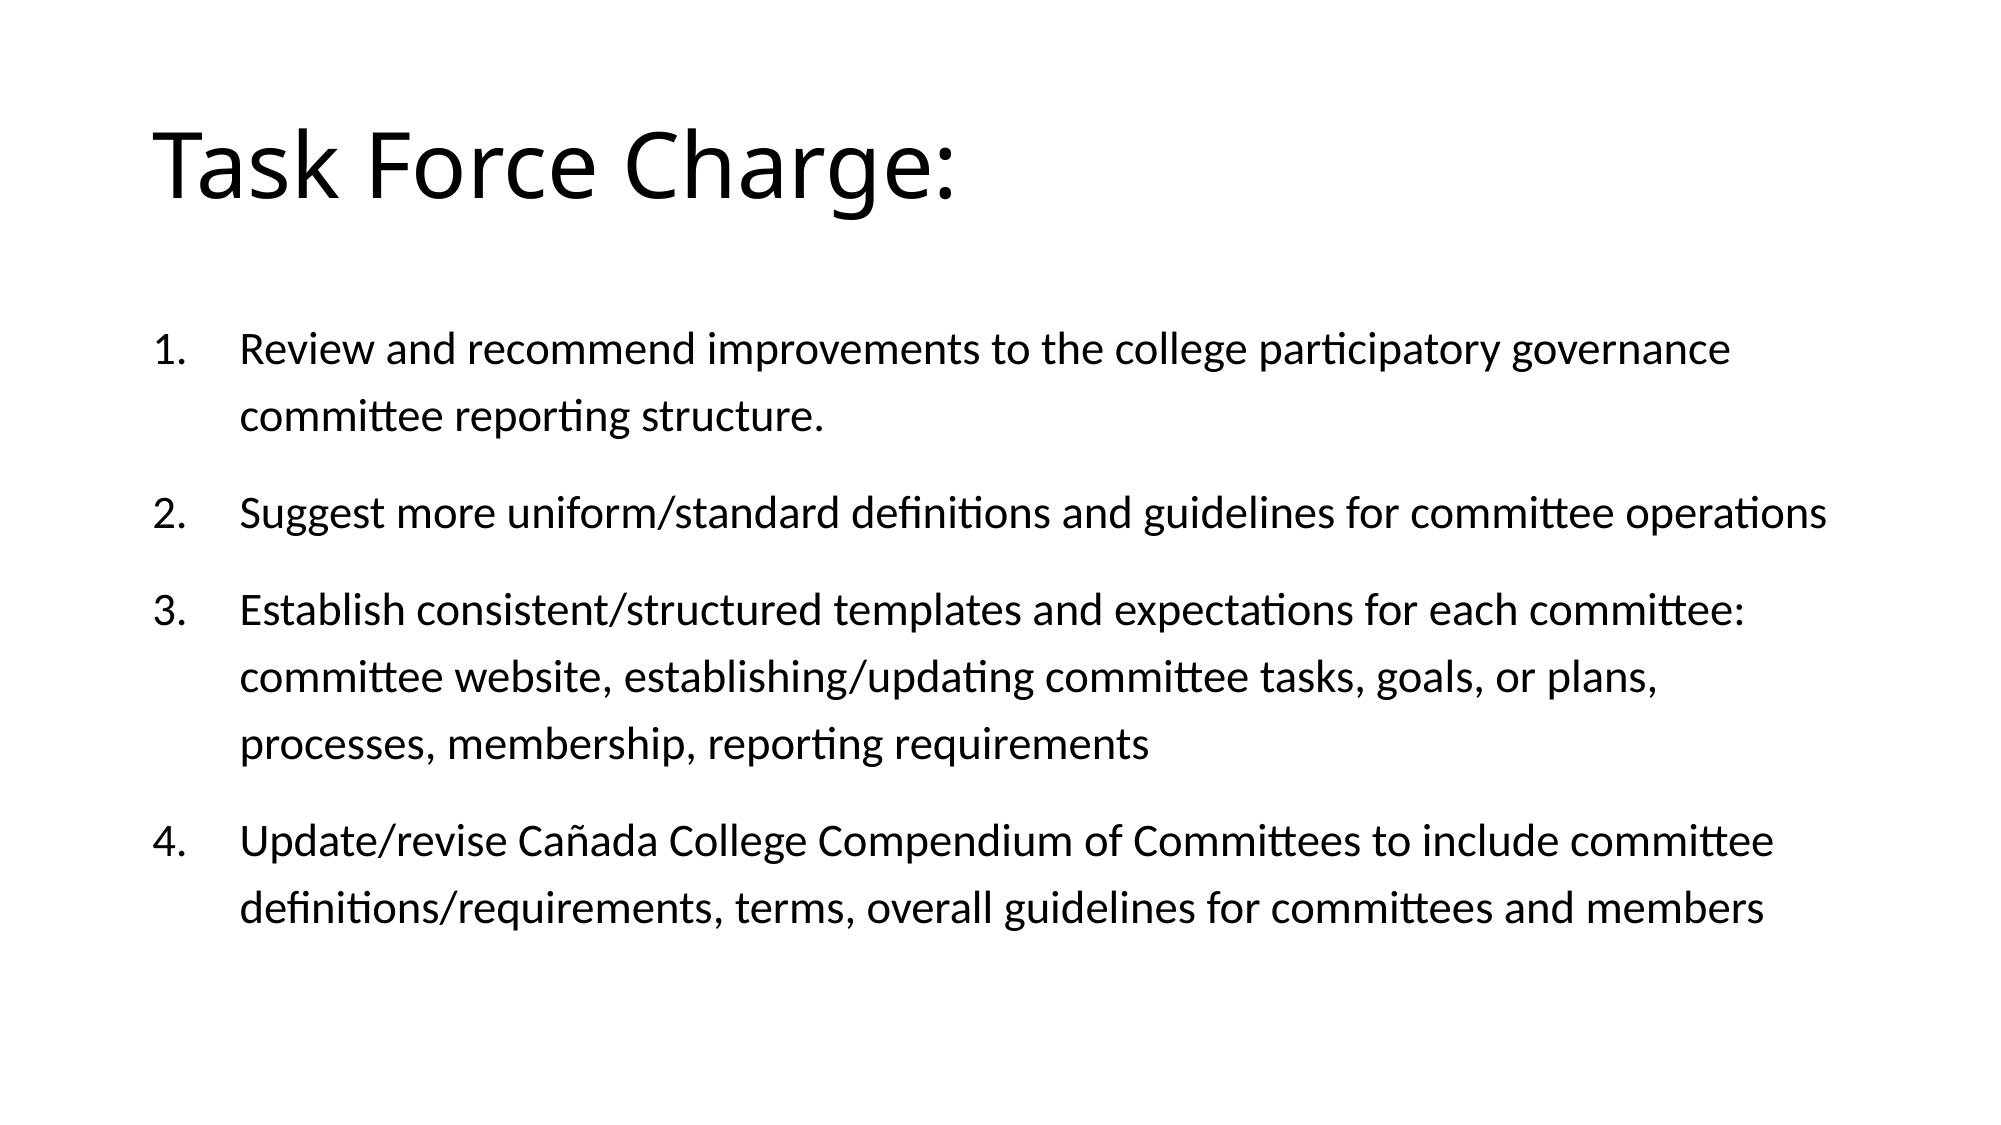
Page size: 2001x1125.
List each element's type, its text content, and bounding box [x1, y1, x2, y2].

list Review and recommend improvements to the college participatory governance committee reporting structure. Suggest more uniform/standard definitions and guidelines for committee operations Establish consistent/structured templates and expectations for each committee: committee website, establishing/updating committee tasks, goals, or plans, processes, membership, reporting requirements Update/revise Cañada College Compendium of Committees to include committee definitions/requirements, terms, overall guidelines for committees and members [137, 299, 1863, 1014]
title Task Force Charge: [137, 59, 1863, 278]
